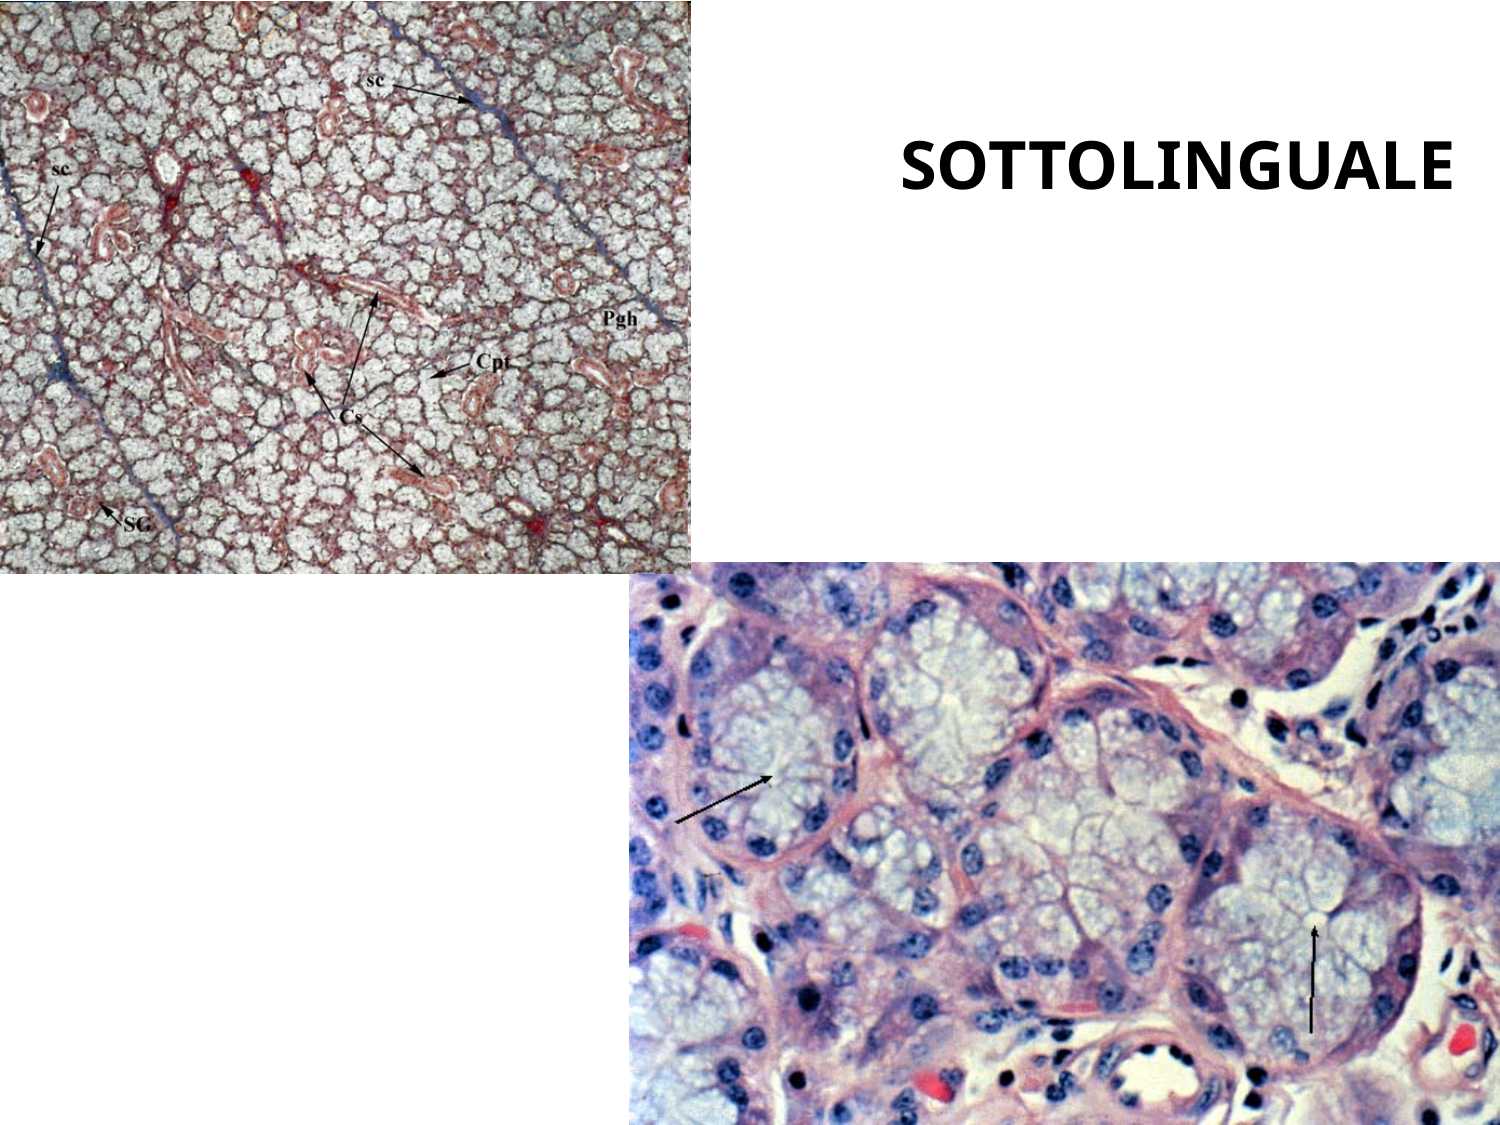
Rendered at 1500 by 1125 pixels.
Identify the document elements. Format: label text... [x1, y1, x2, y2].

text_box SOTTOLINGUALE [856, 100, 1500, 226]
picture [0, 1, 1500, 1125]
